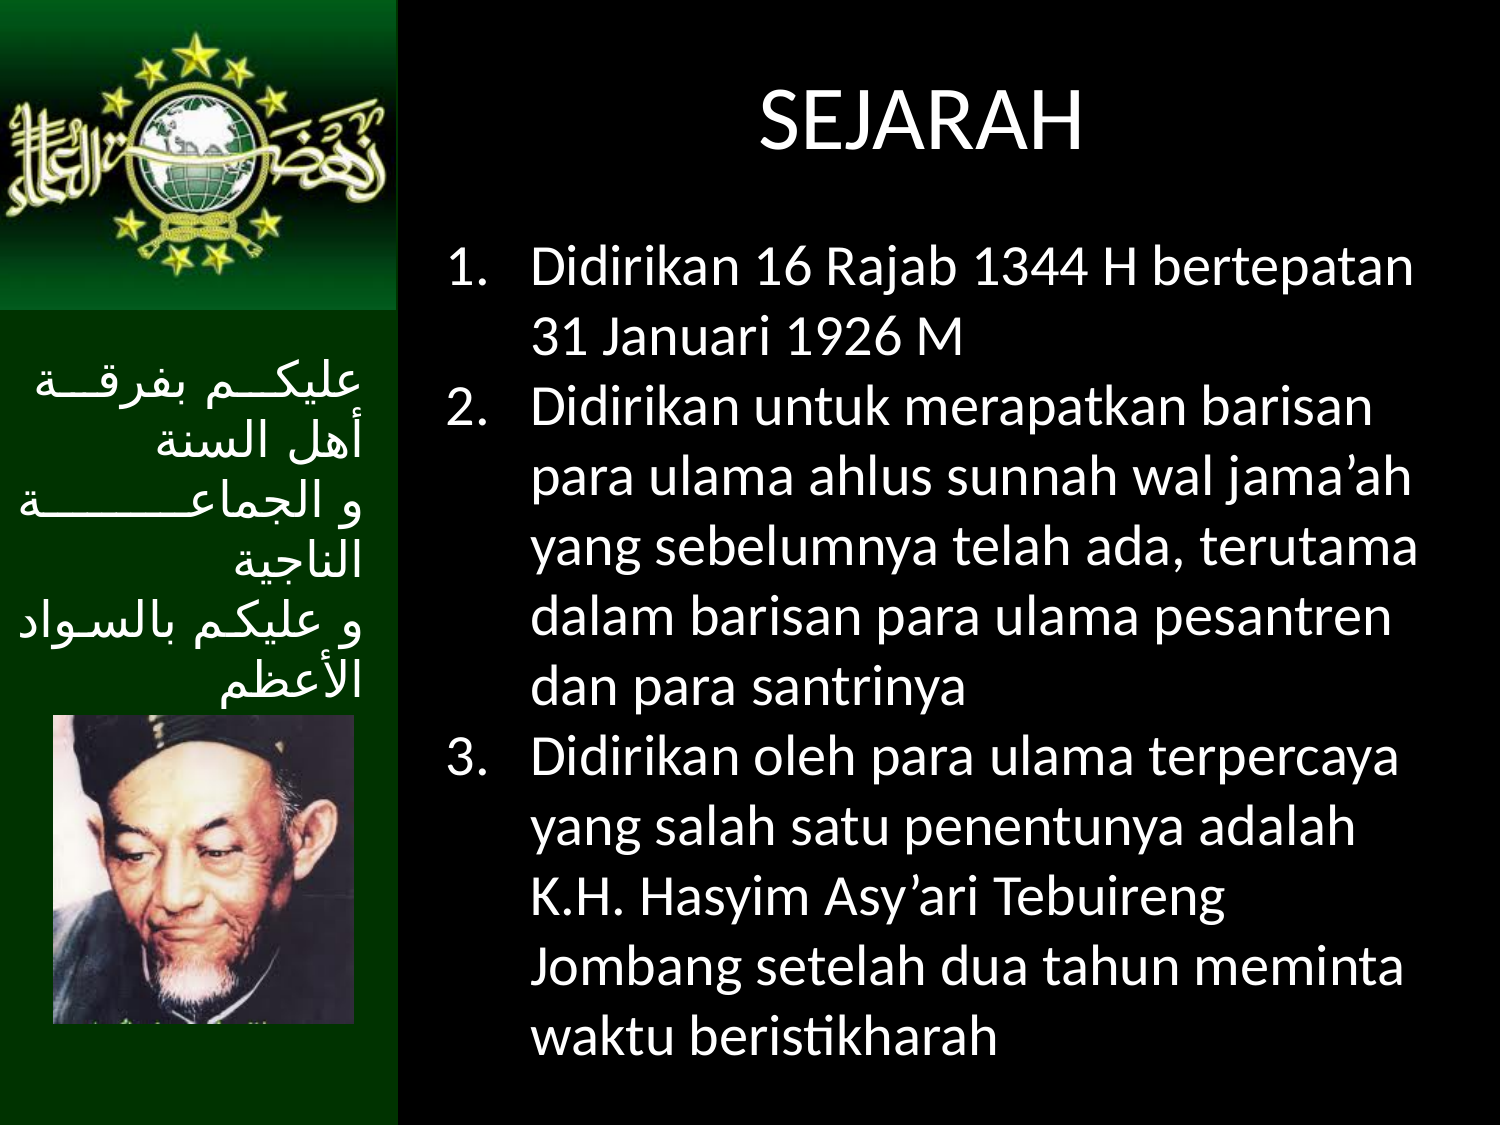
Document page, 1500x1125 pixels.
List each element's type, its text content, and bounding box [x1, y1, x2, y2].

text_box Didirikan 16 Rajab 1344 H bertepatan 31 Januari 1926 M Didirikan untuk merapatkan barisan para ulama ahlus sunnah wal jama’ah yang sebelumnya telah ada, terutama dalam barisan para ulama pesantren dan para santrinya Didirikan oleh para ulama terpercaya yang salah satu penentunya adalah K.H. Hasyim Asy’ari Tebuireng Jombang setelah dua tahun meminta waktu beristikharah [430, 219, 1459, 1075]
picture [52, 715, 354, 1024]
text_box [0, 0, 396, 1125]
title SEJARAH [419, 19, 1425, 207]
